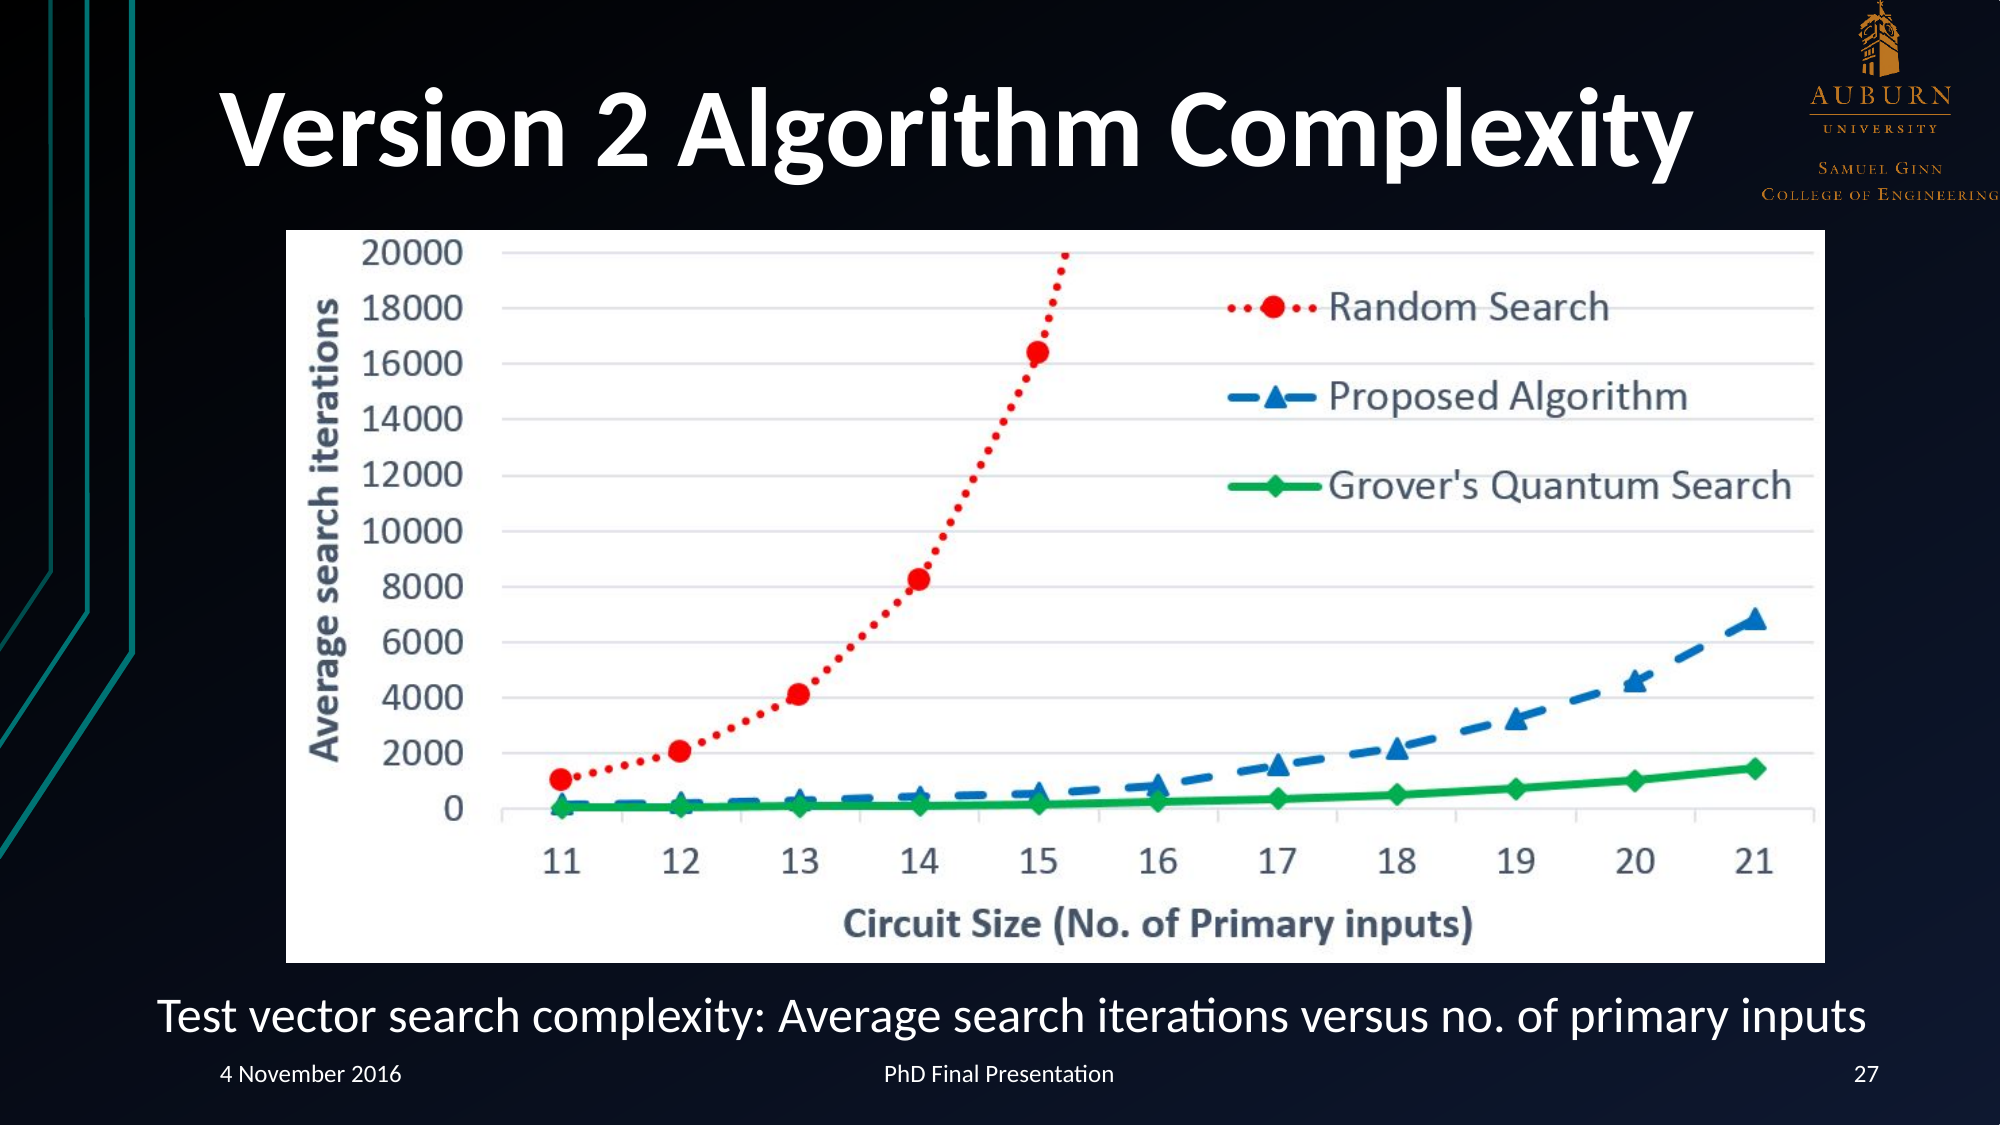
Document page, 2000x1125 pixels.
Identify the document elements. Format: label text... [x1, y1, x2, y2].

text_box Test vector search complexity: Average search iterations versus no. of primary inputs [124, 974, 1900, 1050]
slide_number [199, 1050, 566, 1103]
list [286, 230, 1825, 963]
slide_number 27 [1732, 1050, 1900, 1103]
picture [1761, 0, 1999, 201]
footer PhD Final Presentation [566, 1050, 1433, 1103]
title Version 2 Algorithm Complexity [199, 0, 1760, 201]
